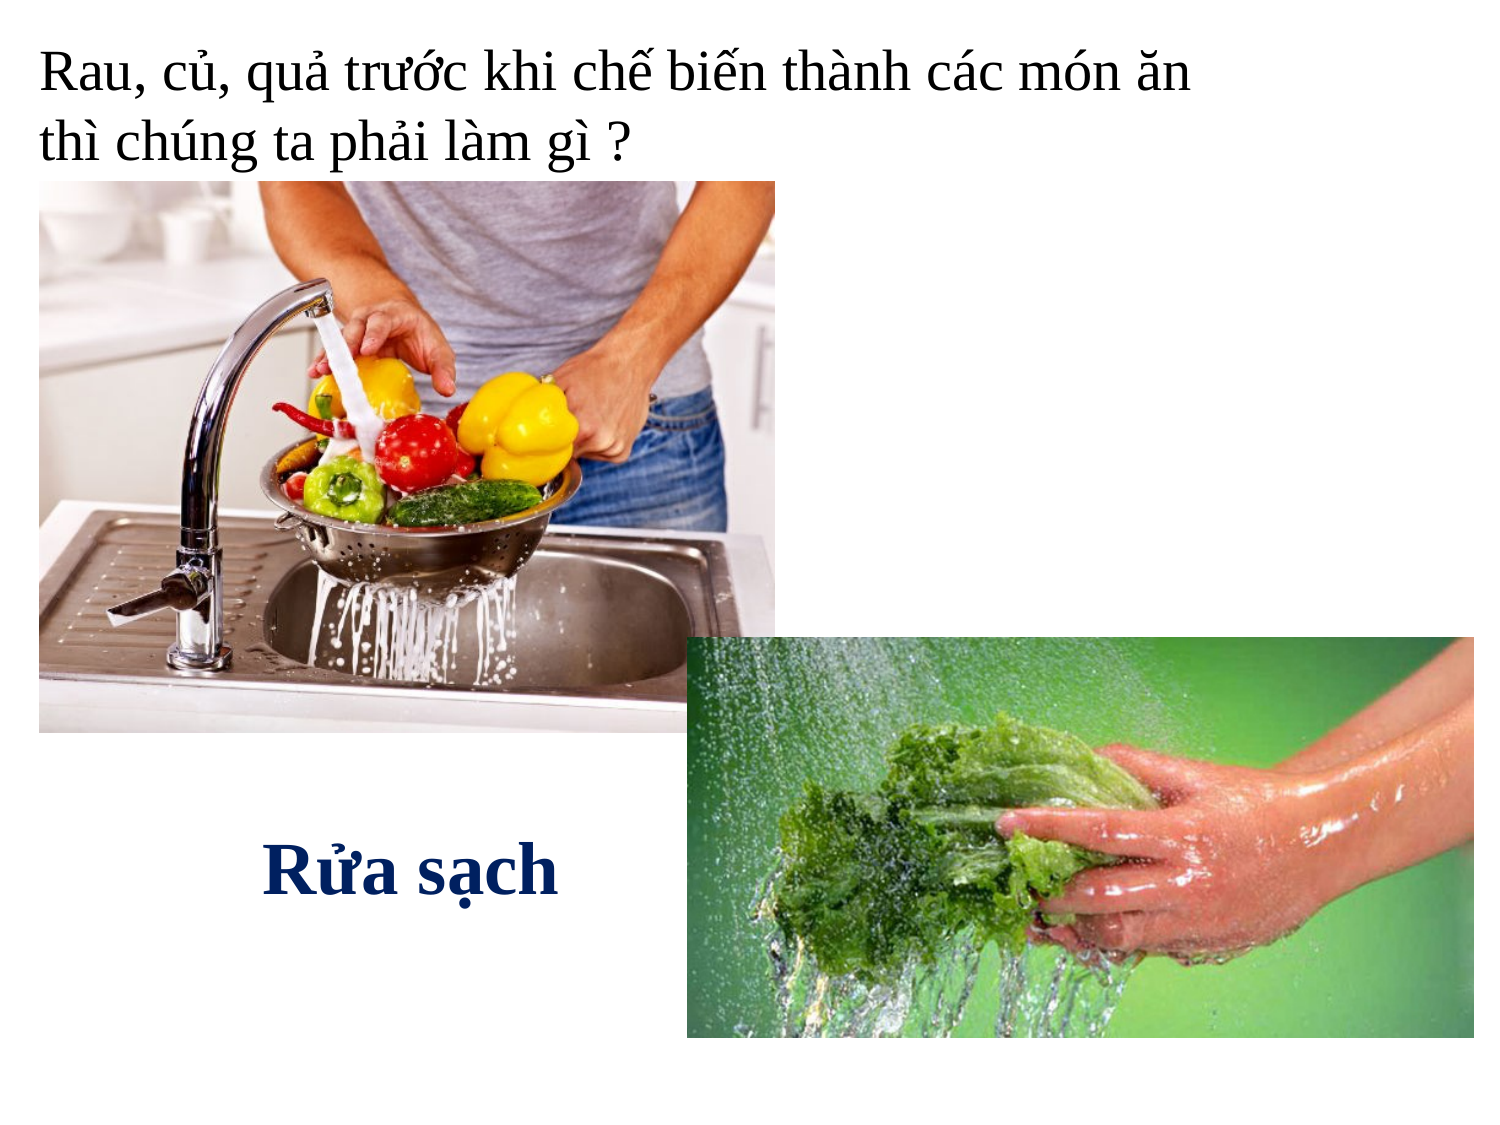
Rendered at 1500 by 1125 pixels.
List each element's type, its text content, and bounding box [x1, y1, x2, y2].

picture [38, 181, 1474, 1038]
text_box Rau, củ, quả trước khi chế biến thành các món ăn thì chúng ta phải làm gì ? [24, 24, 1213, 180]
text_box Rửa sạch [247, 812, 623, 918]
